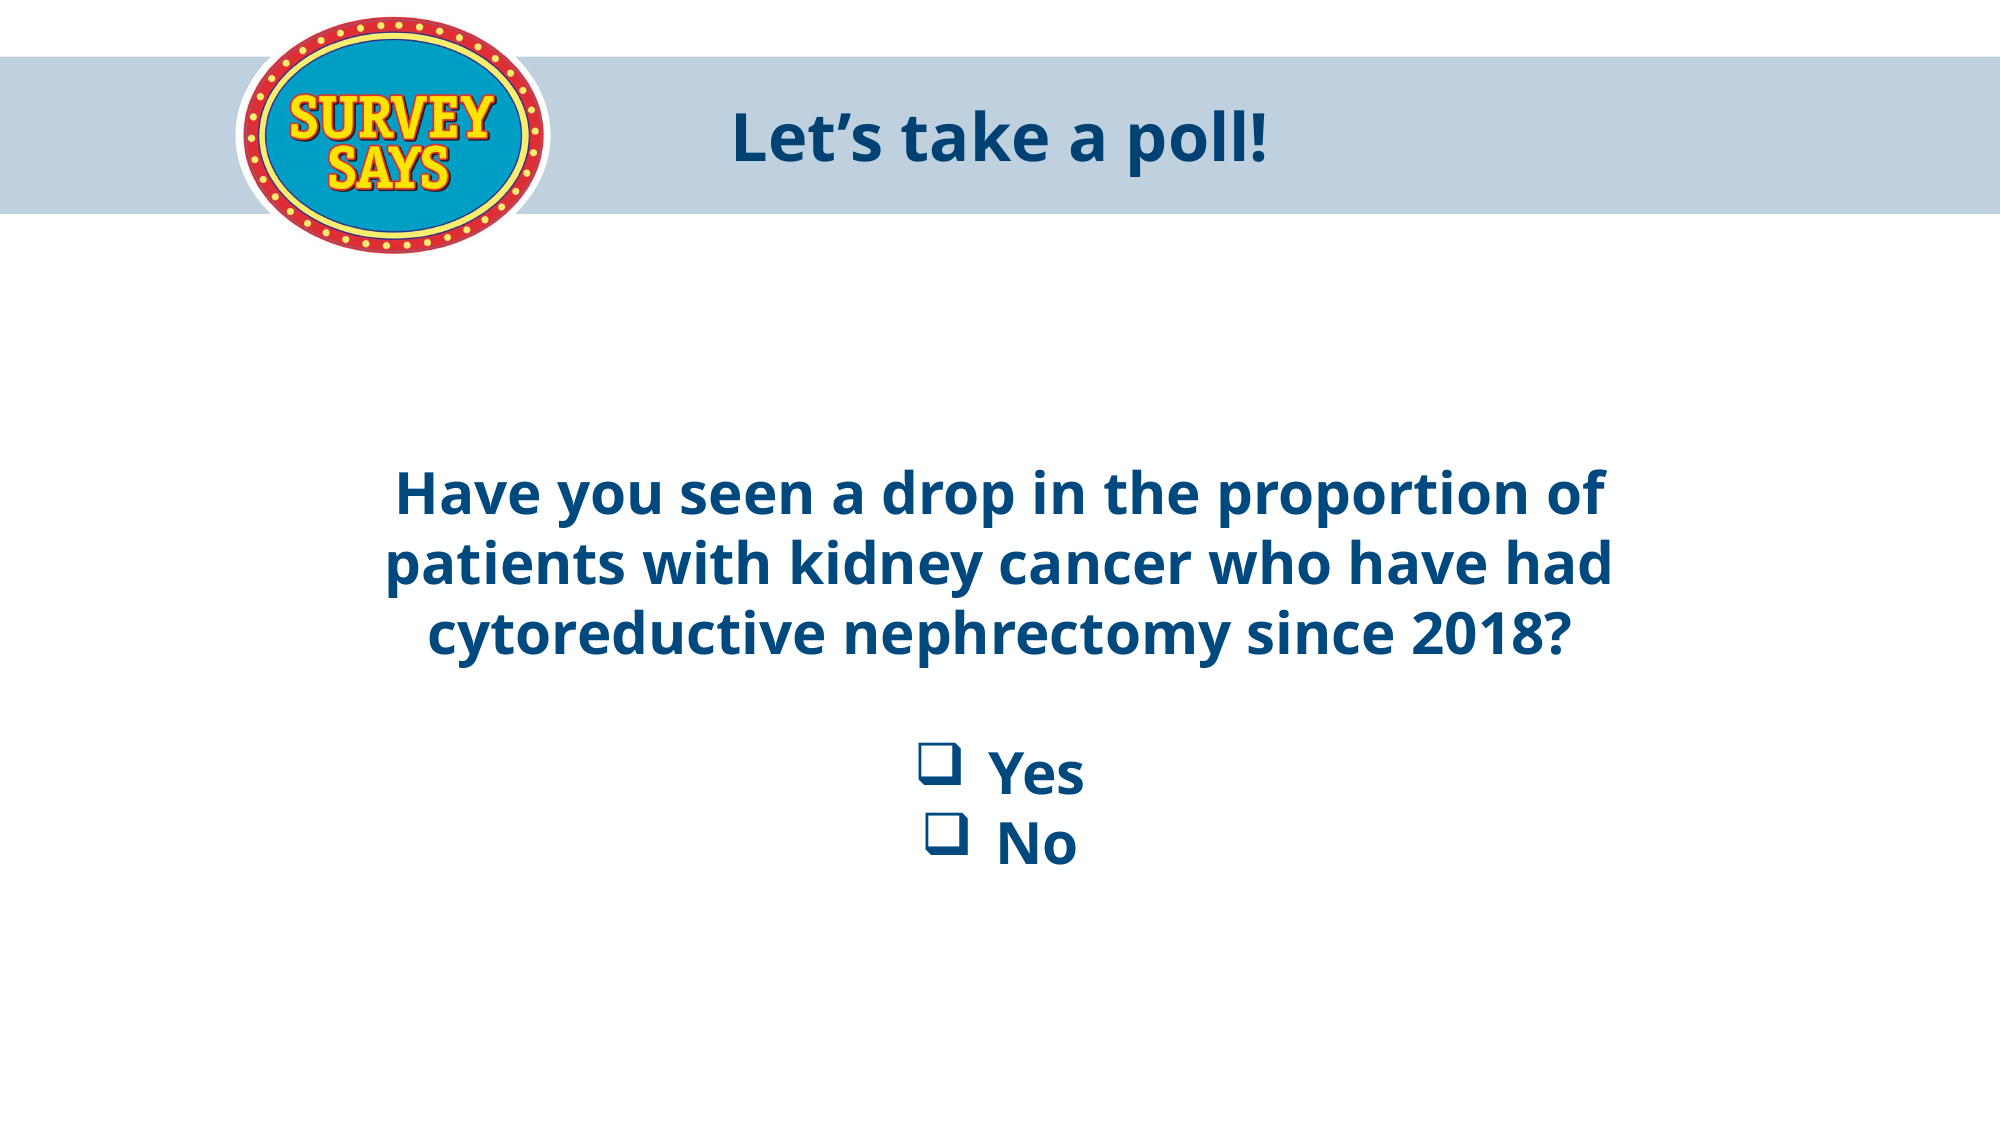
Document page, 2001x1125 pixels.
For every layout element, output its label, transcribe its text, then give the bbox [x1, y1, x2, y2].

text_box [0, 56, 235, 215]
text_box [551, 56, 2000, 215]
picture [235, 10, 551, 260]
text_box Let’s take a poll! [551, 87, 1766, 182]
text_box Have you seen a drop in the proportion of patients with kidney cancer who have had cytoreductive nephrectomy since 2018? Yes No [256, 448, 1744, 884]
